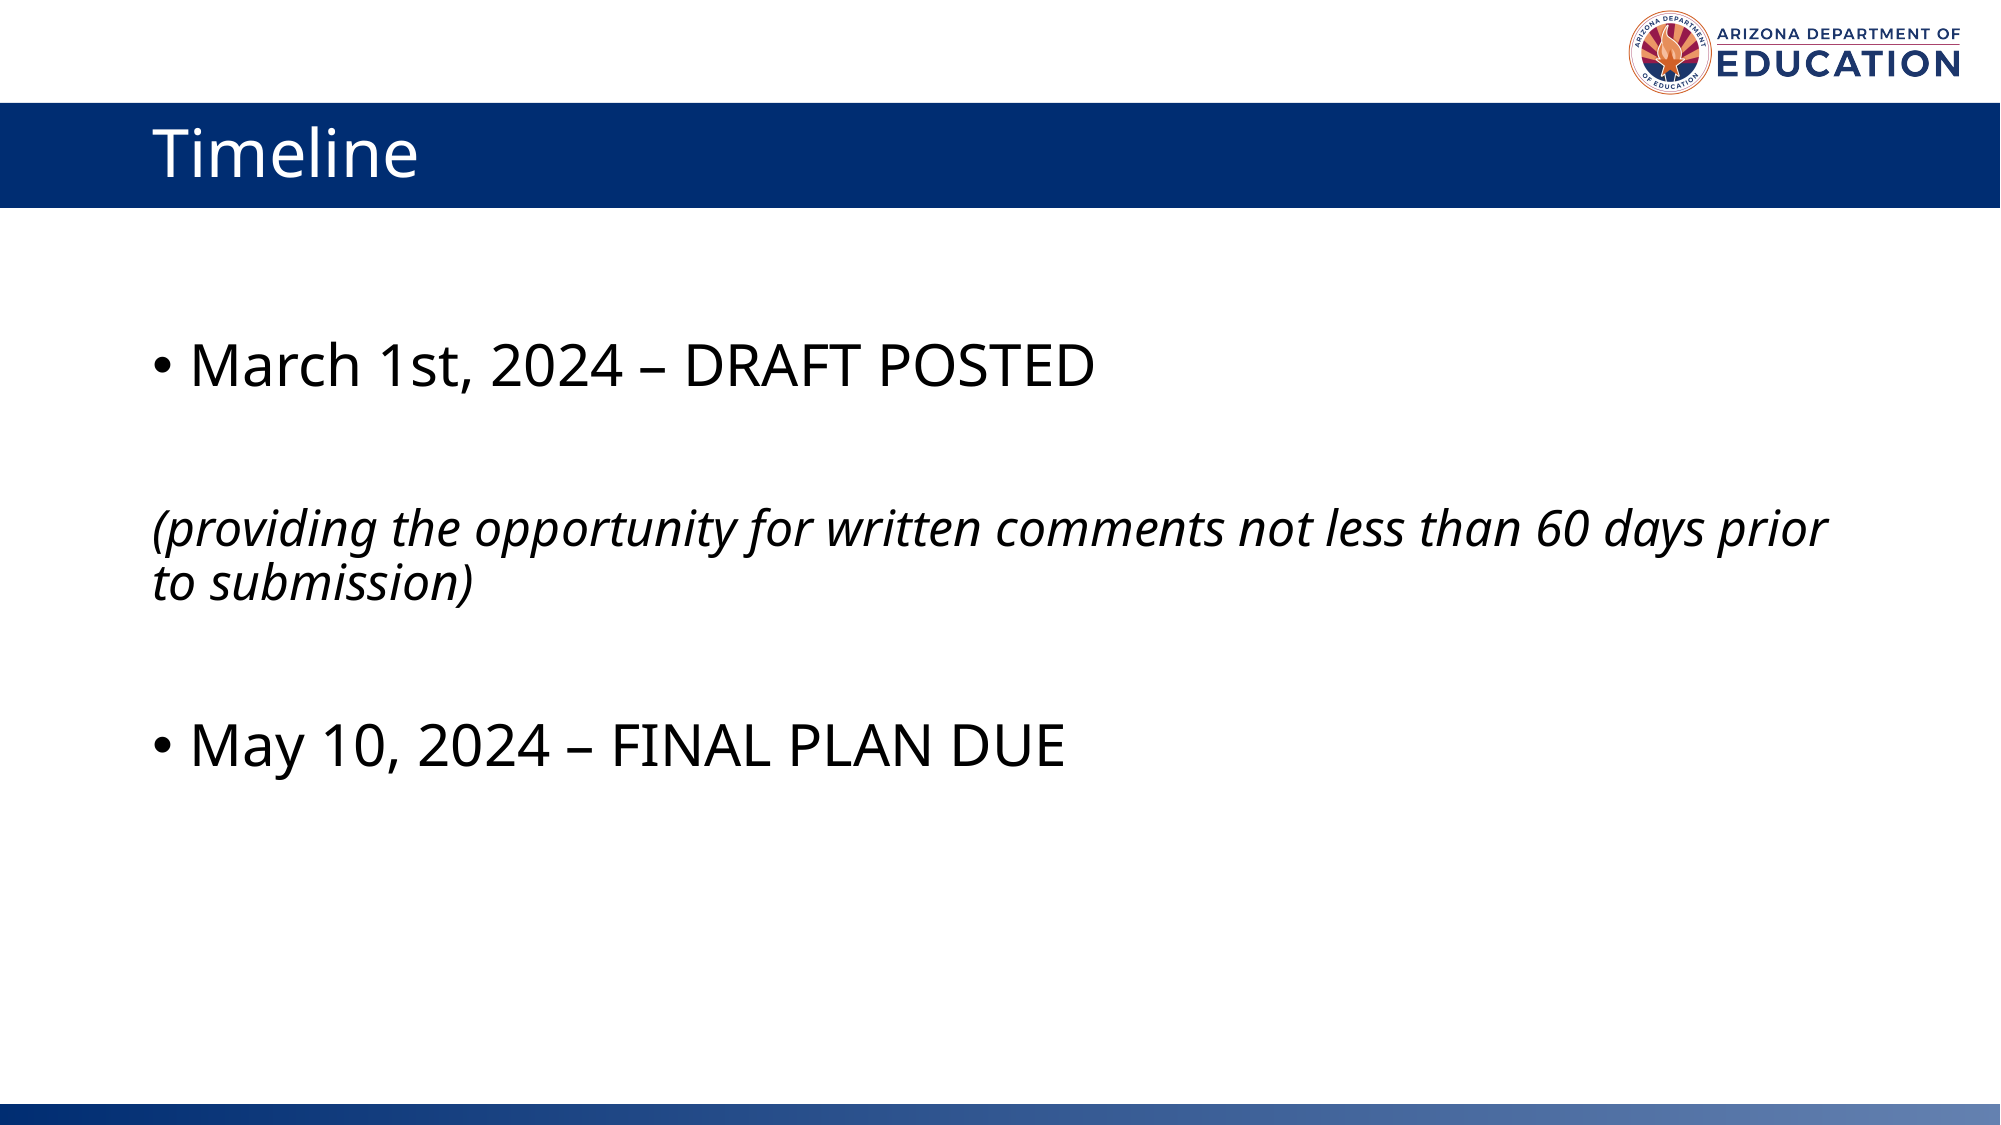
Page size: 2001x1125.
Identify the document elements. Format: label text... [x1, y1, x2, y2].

list March 1st, 2024 – DRAFT POSTED (providing the opportunity for written comments not less than 60 days prior to submission) May 10, 2024 – FINAL PLAN DUE [137, 238, 1863, 1061]
title Timeline [137, 102, 1863, 208]
picture [1625, 7, 1964, 98]
